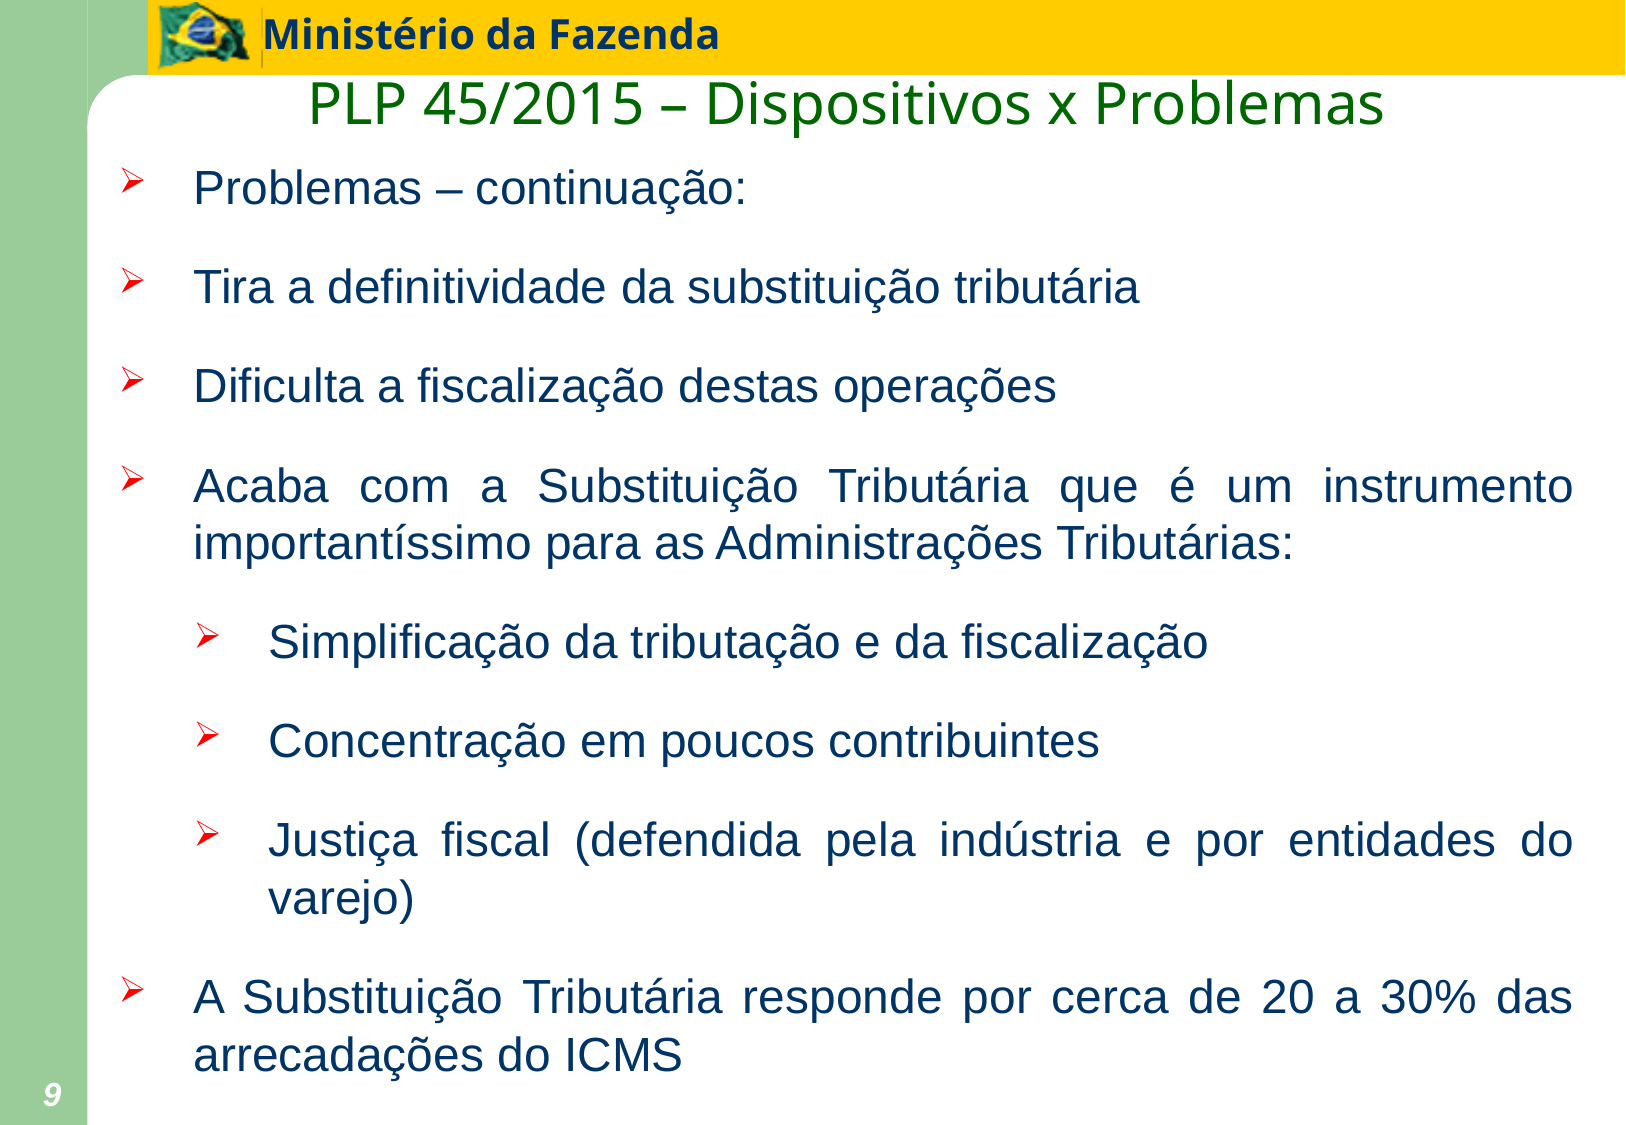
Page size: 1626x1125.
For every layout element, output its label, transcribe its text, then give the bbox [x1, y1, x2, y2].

text_box Problemas – continuação: Tira a definitividade da substituição tributária Dificulta a fiscalização destas operações Acaba com a Substituição Tributária que é um instrumento importantíssimo para as Administrações Tributárias: Simplificação da tributação e da fiscalização Concentração em poucos contribuintes Justiça fiscal (defendida pela indústria e por entidades do varejo) A Substituição Tributária responde por cerca de 20 a 30% das arrecadações do ICMS [103, 148, 1591, 1083]
picture [147, 0, 1625, 66]
text_box PLP 45/2015 – Dispositivos x Problemas [68, 66, 1625, 134]
